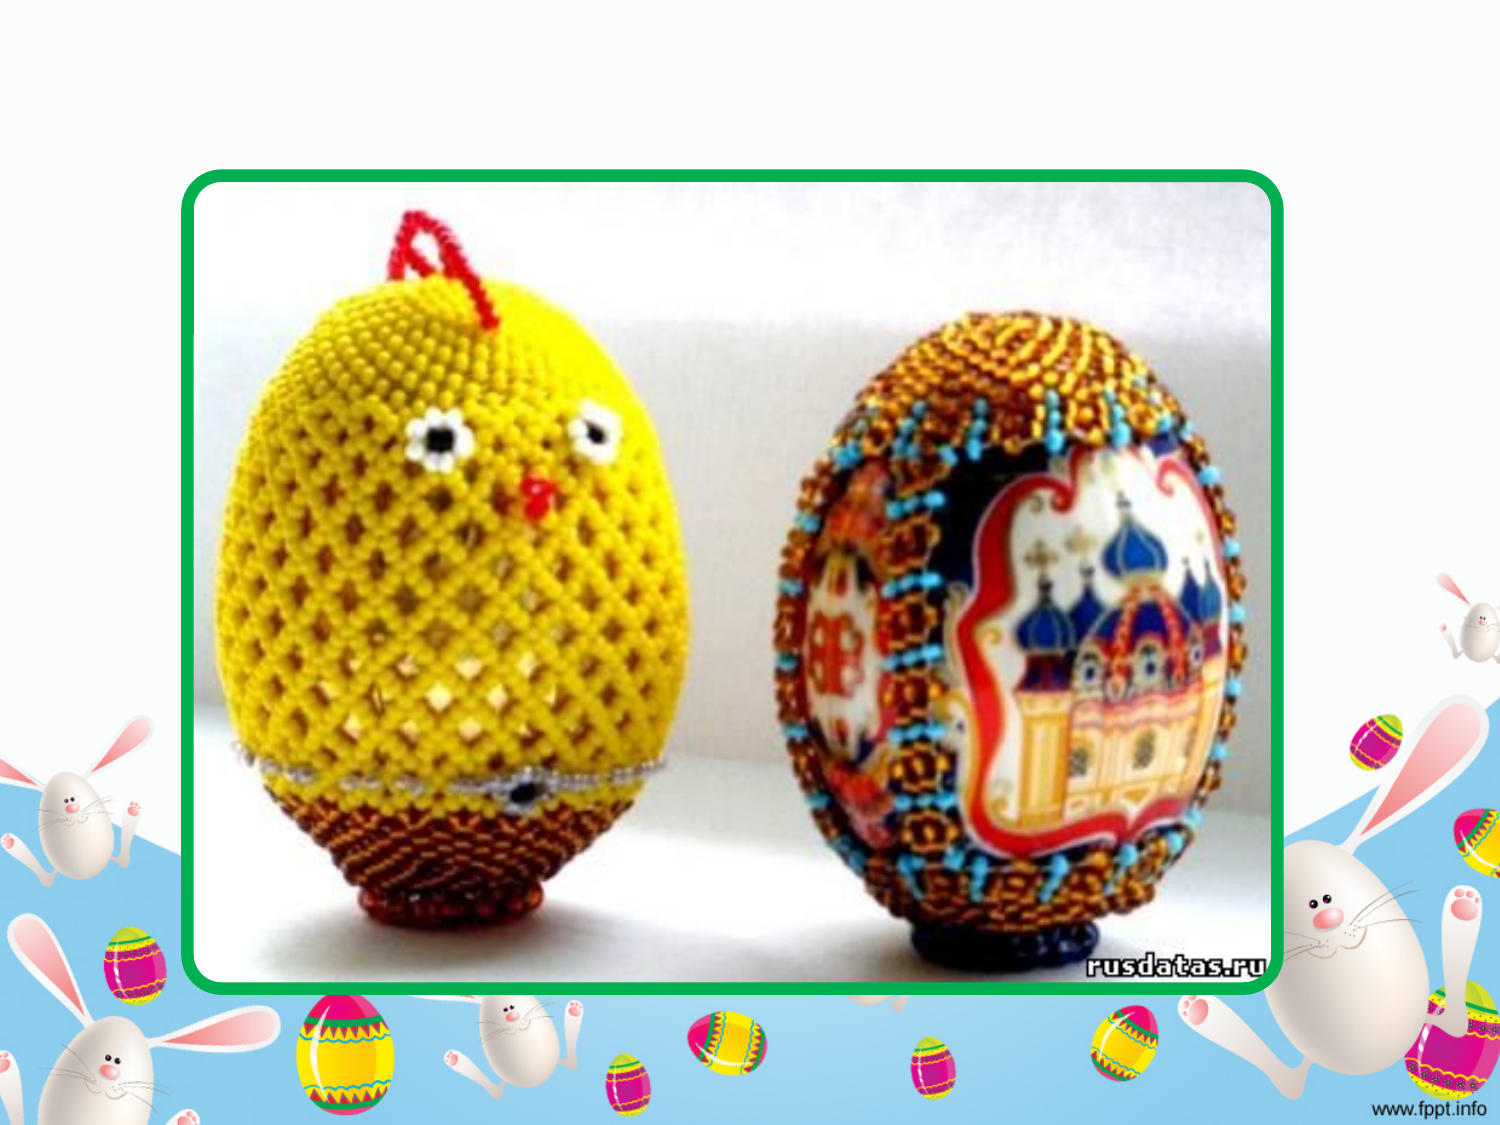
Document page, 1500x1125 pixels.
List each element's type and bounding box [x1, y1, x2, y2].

picture [0, 0, 1500, 1125]
list [187, 175, 1278, 989]
